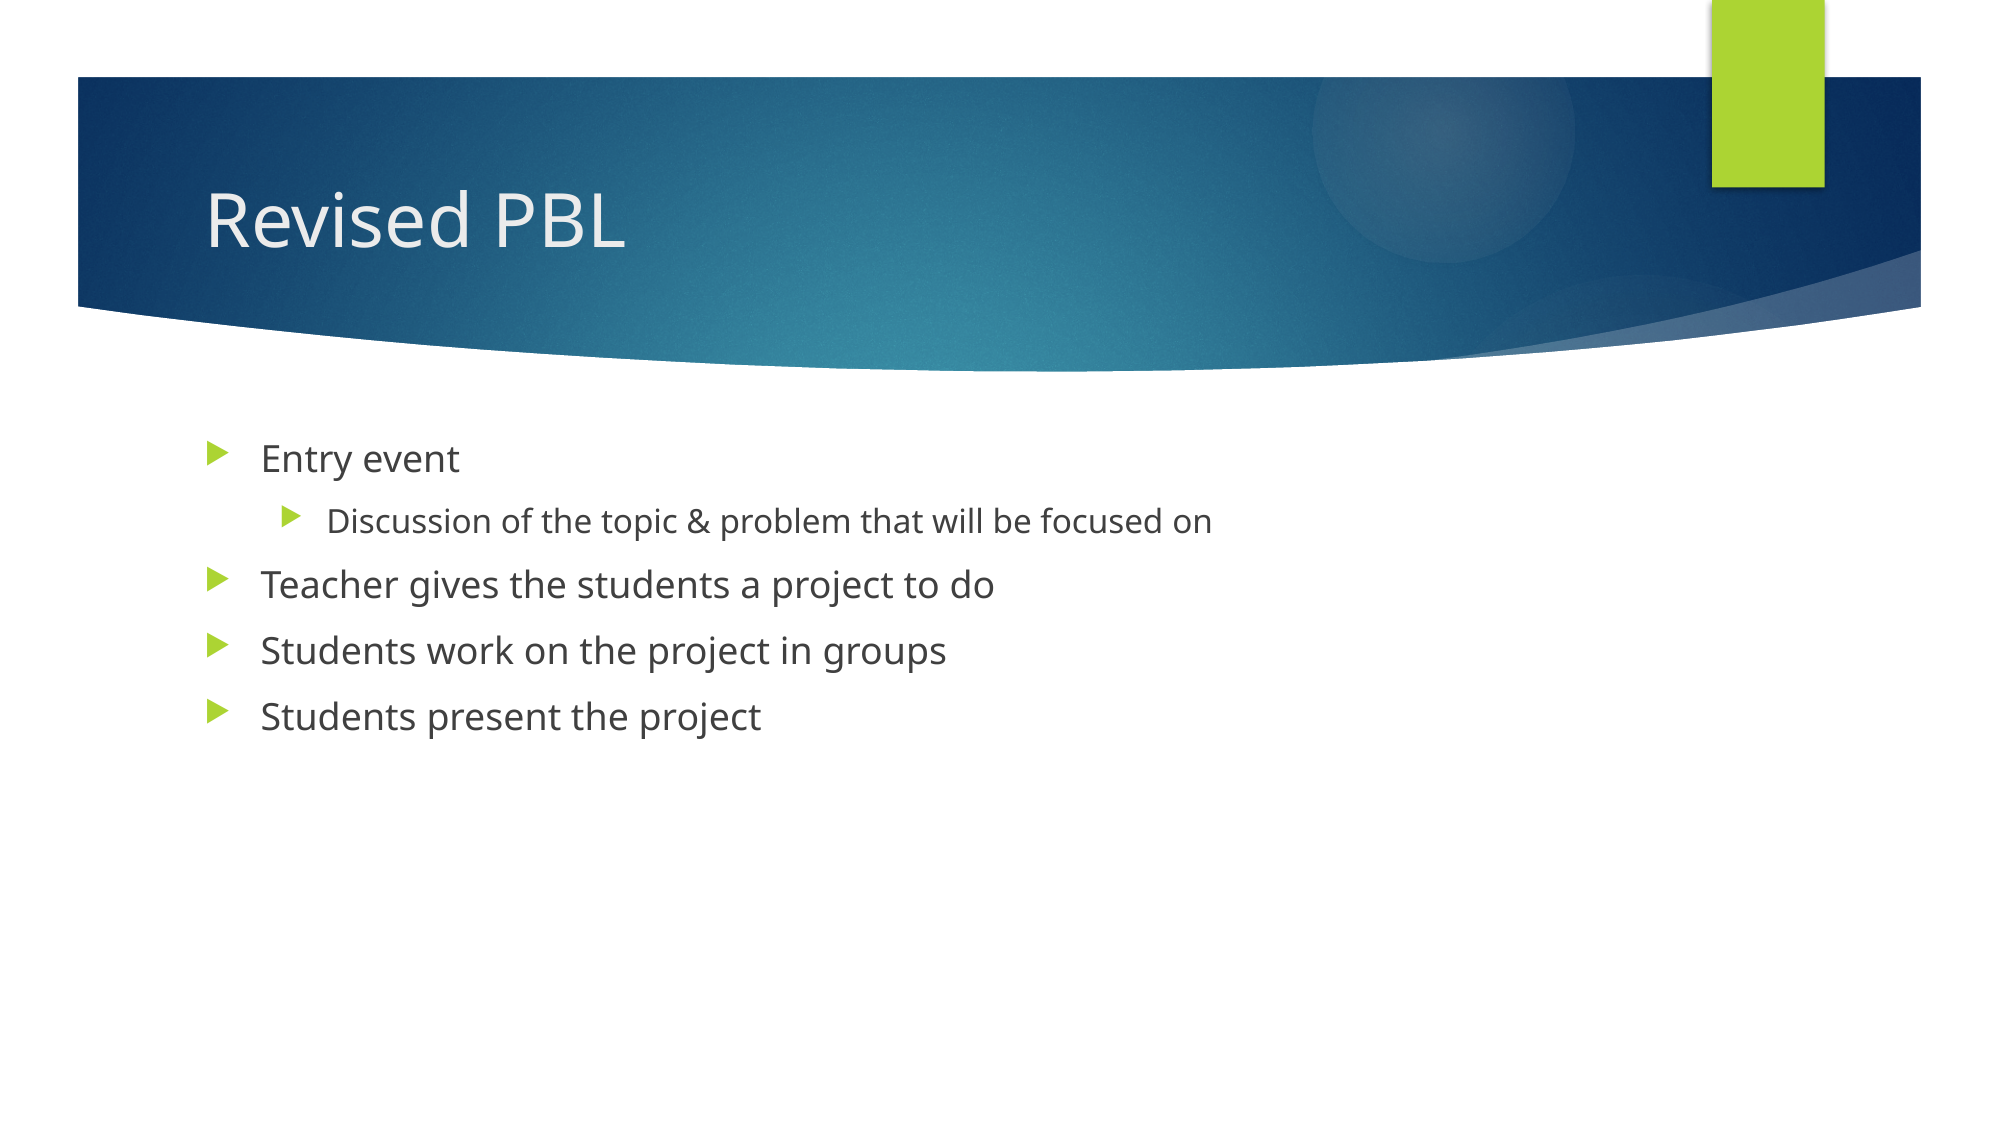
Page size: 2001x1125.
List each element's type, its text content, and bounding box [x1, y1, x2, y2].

title Revised PBL [189, 159, 1627, 276]
list Entry event Discussion of the topic & problem that will be focused on Teacher gives the students a project to do Students work on the project in groups Students present the project [189, 427, 1627, 988]
